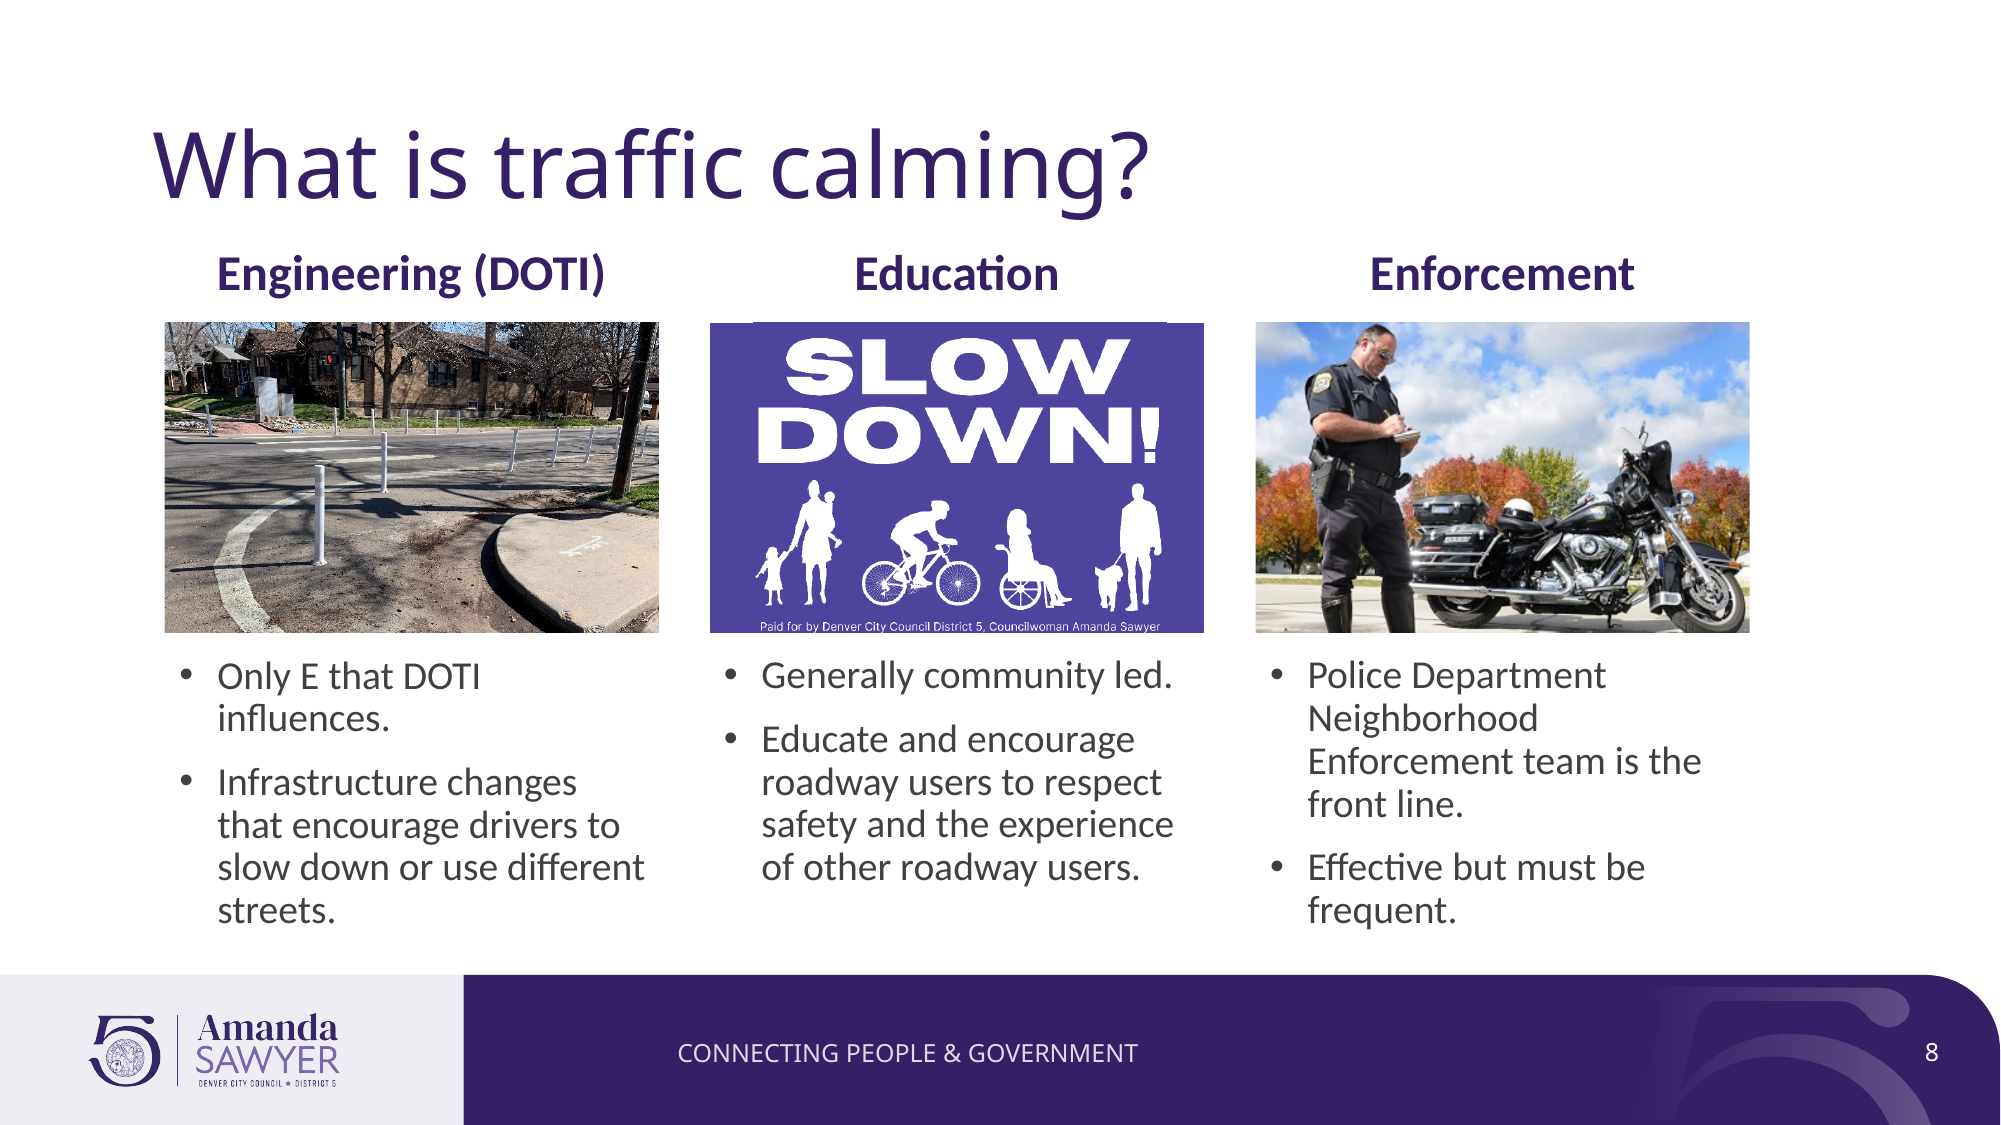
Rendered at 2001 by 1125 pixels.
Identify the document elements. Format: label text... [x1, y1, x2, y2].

text_box Only E that DOTI influences. Infrastructure changes that encourage drivers to slow down or use different streets. [164, 647, 663, 881]
picture [164, 322, 659, 633]
text_box Education [709, 240, 1205, 322]
text_box Enforcement [1255, 240, 1750, 322]
picture [709, 322, 1205, 633]
title What is traffic calming? [137, 59, 1863, 278]
picture [88, 1013, 340, 1087]
text_box Police Department Neighborhood Enforcement team is the front line. Effective but must be frequent. [1255, 647, 1750, 853]
slide_number 8 [1862, 1023, 1955, 1083]
picture [1580, 974, 1970, 1125]
text_box Generally community led. Educate and encourage roadway users to respect safety and the experience of other roadway users. [709, 647, 1205, 881]
picture [1255, 322, 1750, 633]
text_box Engineering (DOTI) [164, 240, 659, 322]
footer CONNECTING PEOPLE & GOVERNMENT [662, 1023, 1338, 1083]
